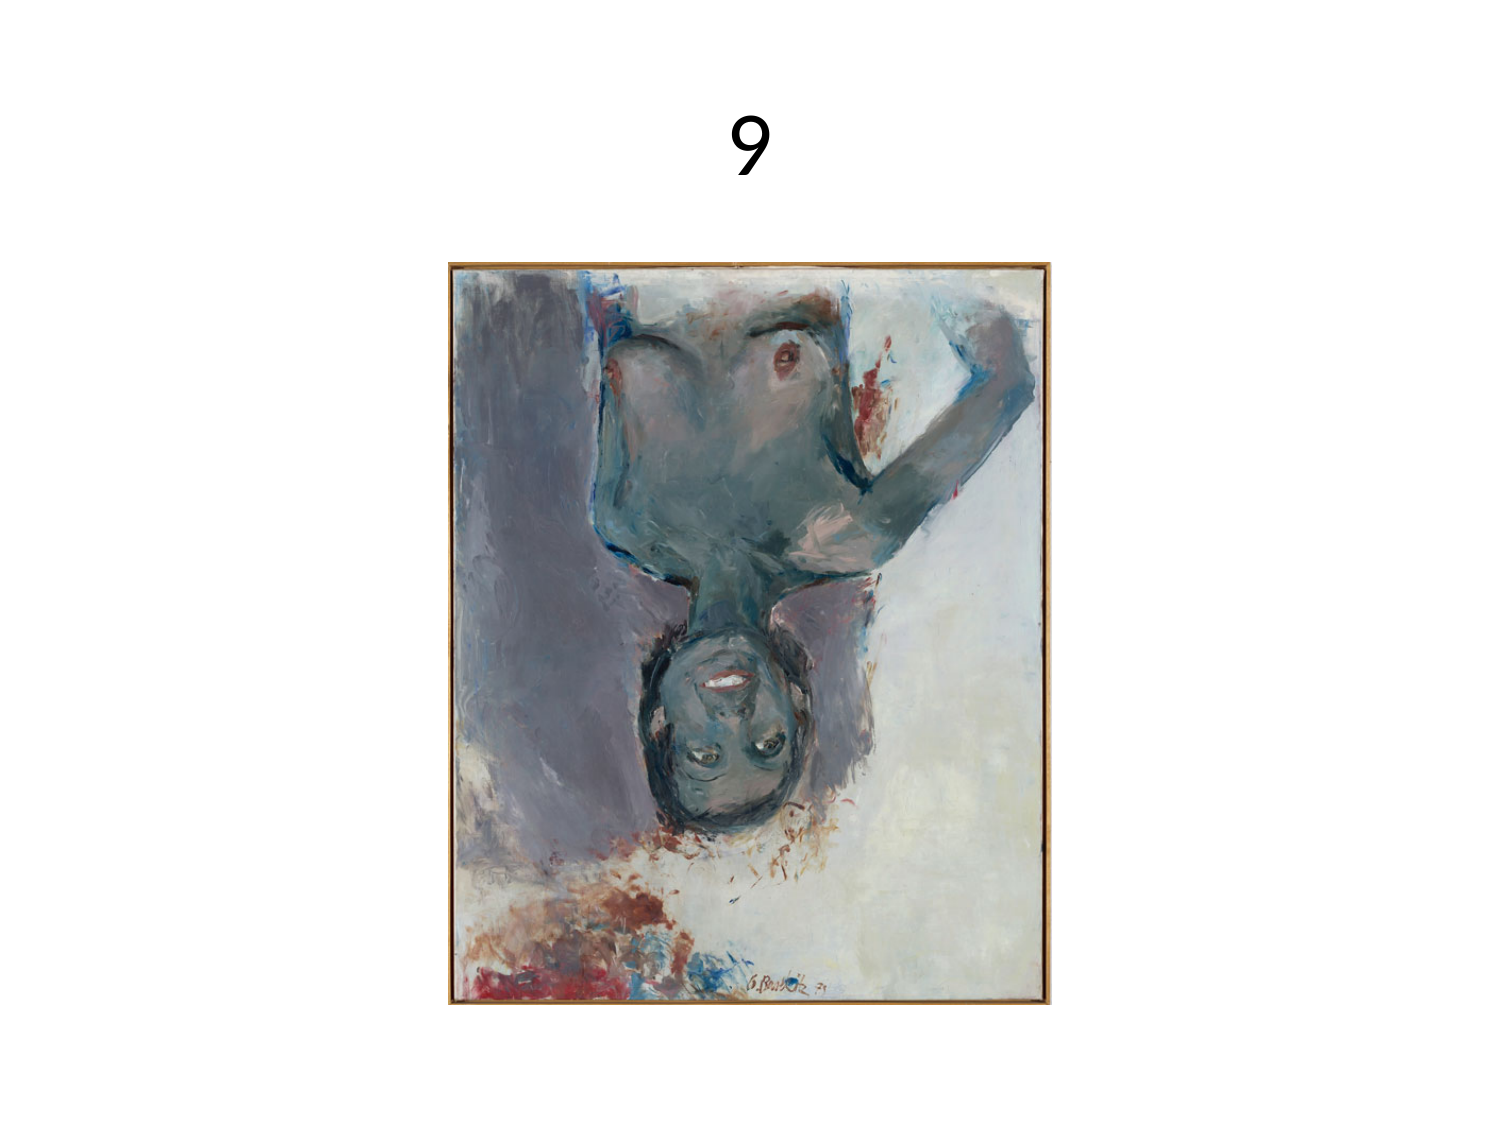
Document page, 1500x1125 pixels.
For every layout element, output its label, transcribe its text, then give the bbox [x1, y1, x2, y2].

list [448, 262, 1052, 1006]
title 9 [75, 45, 1425, 233]
